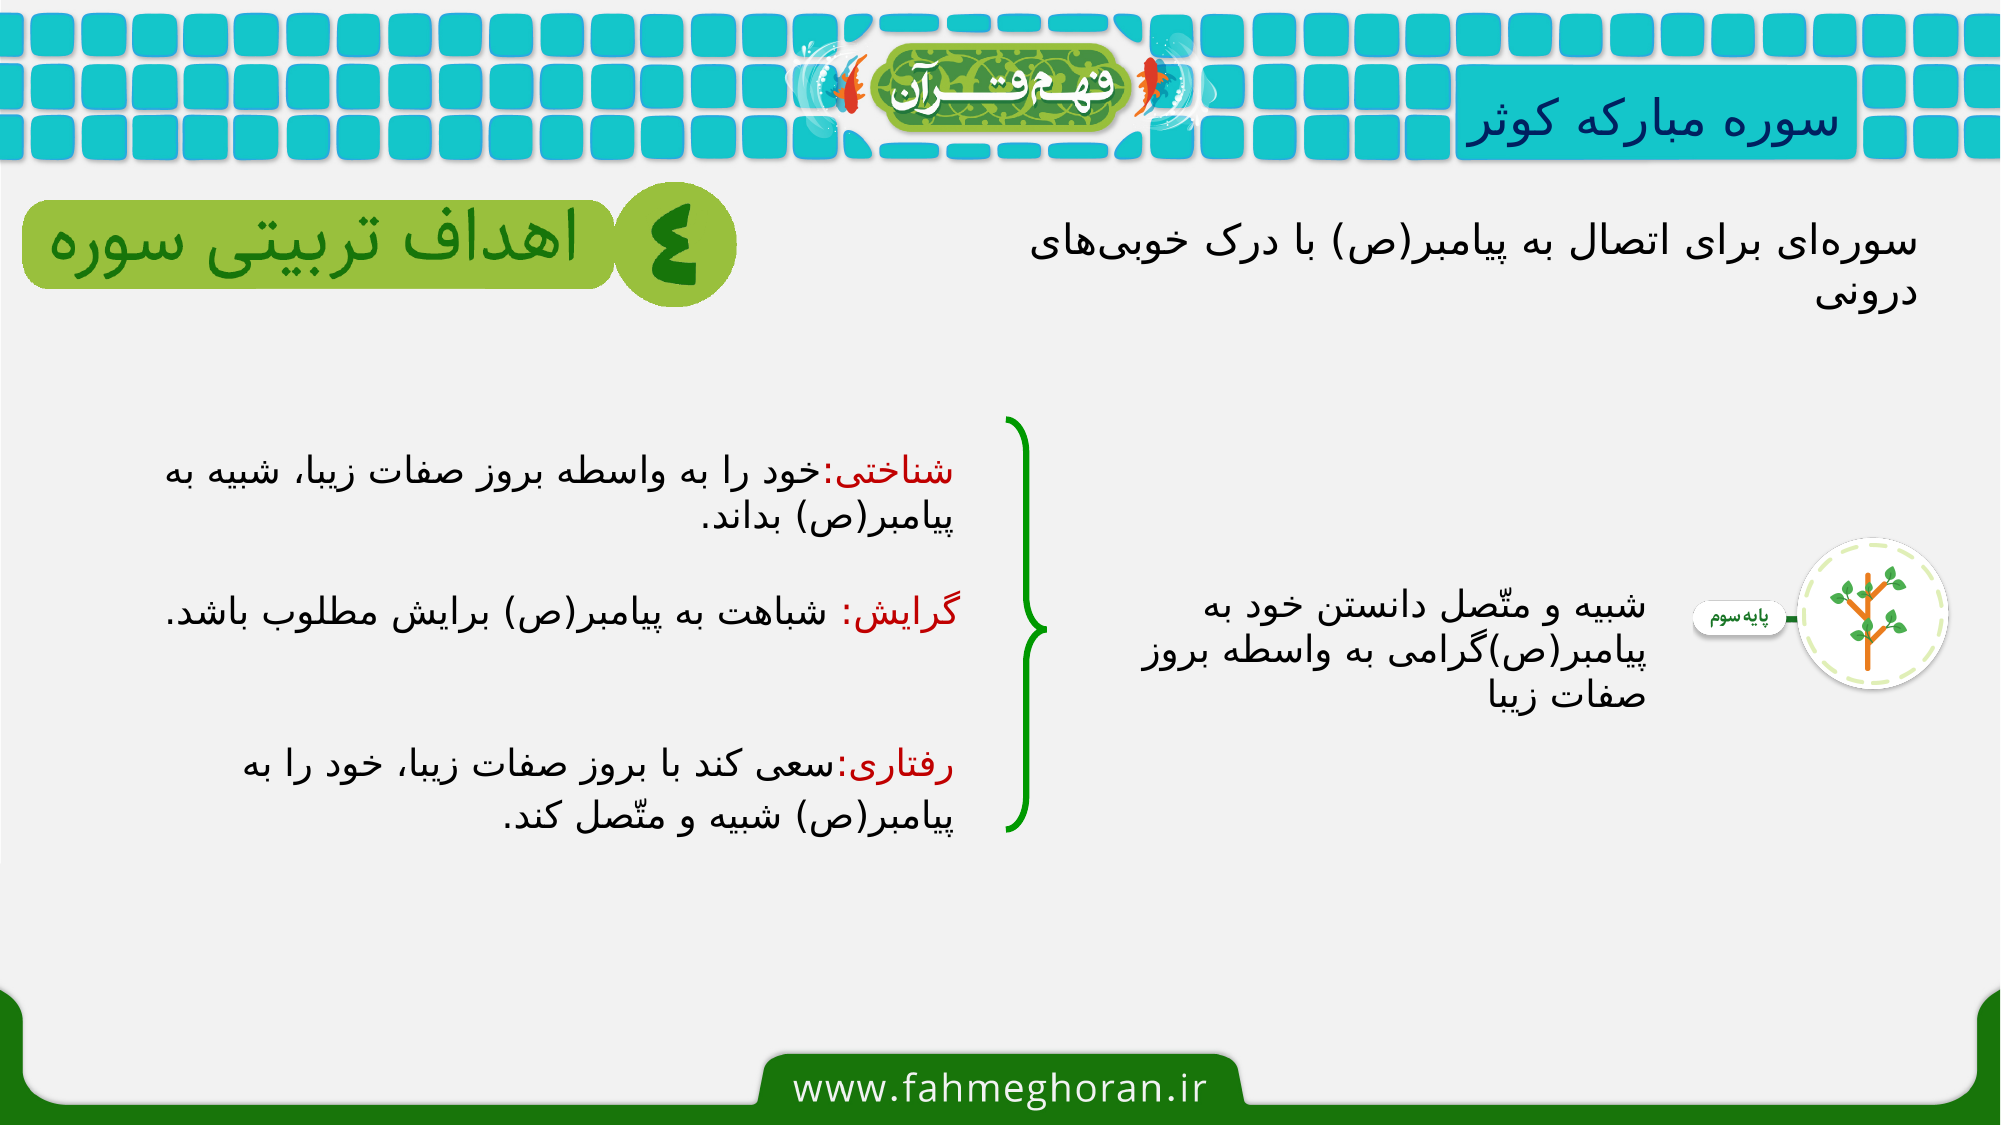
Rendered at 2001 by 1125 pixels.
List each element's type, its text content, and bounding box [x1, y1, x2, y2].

text_box سوره‌ای برای اتصال به پیامبر(ص) با درک خوبی‌های درونی [921, 205, 1934, 321]
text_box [1041, 533, 1954, 725]
picture [0, 0, 2001, 1125]
text_box رفتاری:سعی کند با بروز صفات زیبا، خود را به پیامبر(ص) شبیه و متّصل کند. [83, 725, 970, 844]
text_box [1005, 418, 1041, 831]
text_box گرایش: شباهت به پیامبر(ص) برایش مطلوب باشد. [89, 579, 976, 640]
text_box شناختی:خود را به واسطه بروز صفات زیبا، شبیه به پیامبر(ص) بداند. [83, 439, 970, 544]
text_box سوره مبارکه کوثر [1450, 66, 1859, 154]
